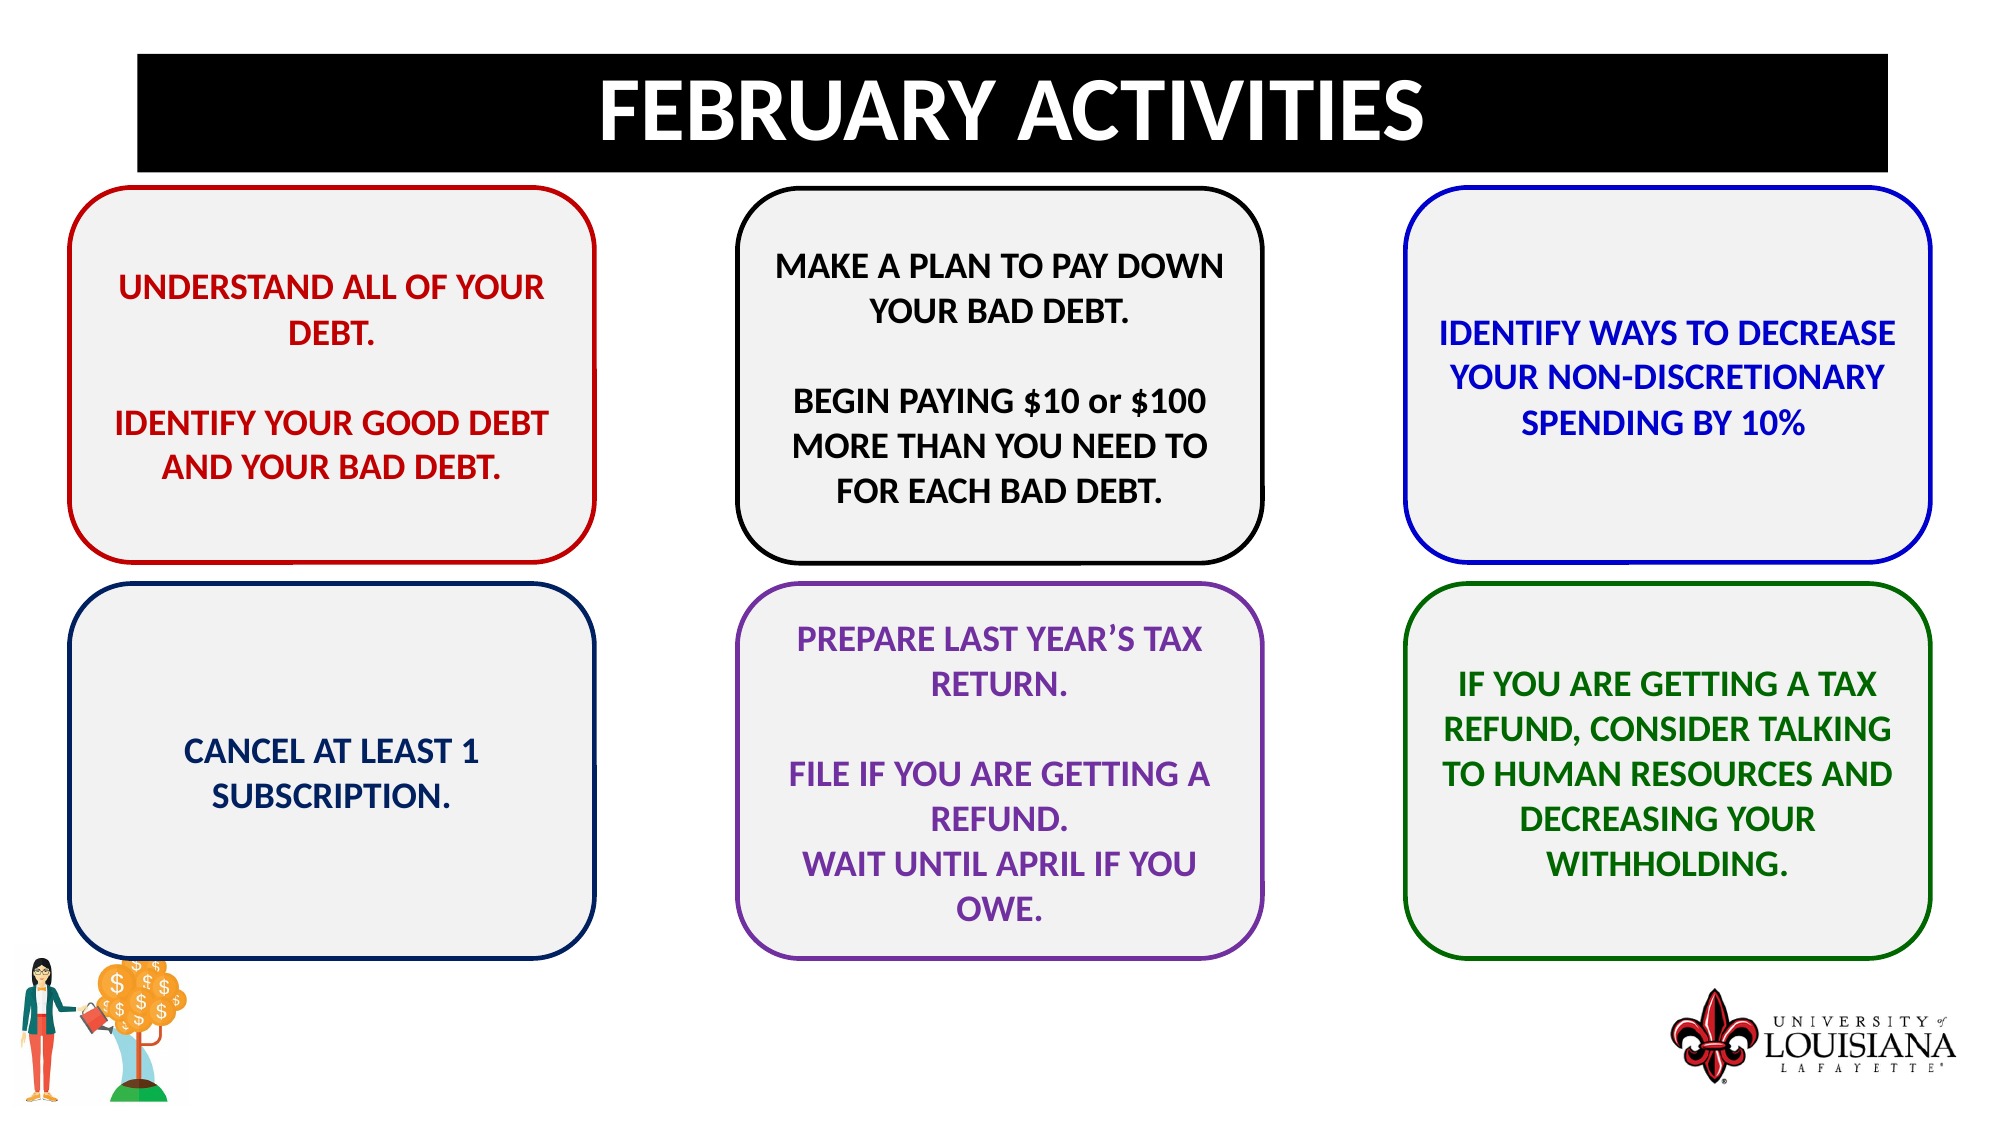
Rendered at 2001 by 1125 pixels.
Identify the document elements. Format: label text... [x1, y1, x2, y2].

picture [13, 944, 191, 1107]
text_box IDENTIFY WAYS TO DECREASE YOUR NON-DISCRETIONARY SPENDING BY 10% [1404, 186, 1932, 564]
text_box MAKE A PLAN TO PAY DOWN YOUR BAD DEBT. BEGIN PAYING $10 or $100 MORE THAN YOU NEED TO FOR EACH BAD DEBT. [736, 187, 1264, 565]
text_box UNDERSTAND ALL OF YOUR DEBT. IDENTIFY YOUR GOOD DEBT AND YOUR BAD DEBT. [68, 186, 596, 564]
text_box PREPARE LAST YEAR’S TAX RETURN. FILE IF YOU ARE GETTING A REFUND. WAIT UNTIL APRIL IF YOU OWE. [736, 582, 1264, 960]
text_box February Activities [137, 53, 1888, 173]
picture [1657, 977, 1982, 1091]
text_box CANCEL AT LEAST 1 SUBSCRIPTION. [68, 582, 596, 960]
text_box IF YOU ARE GETTING A TAX REFUND, CONSIDER TALKING TO HUMAN RESOURCES AND DECREASING YOUR WITHHOLDING. [1404, 582, 1932, 960]
